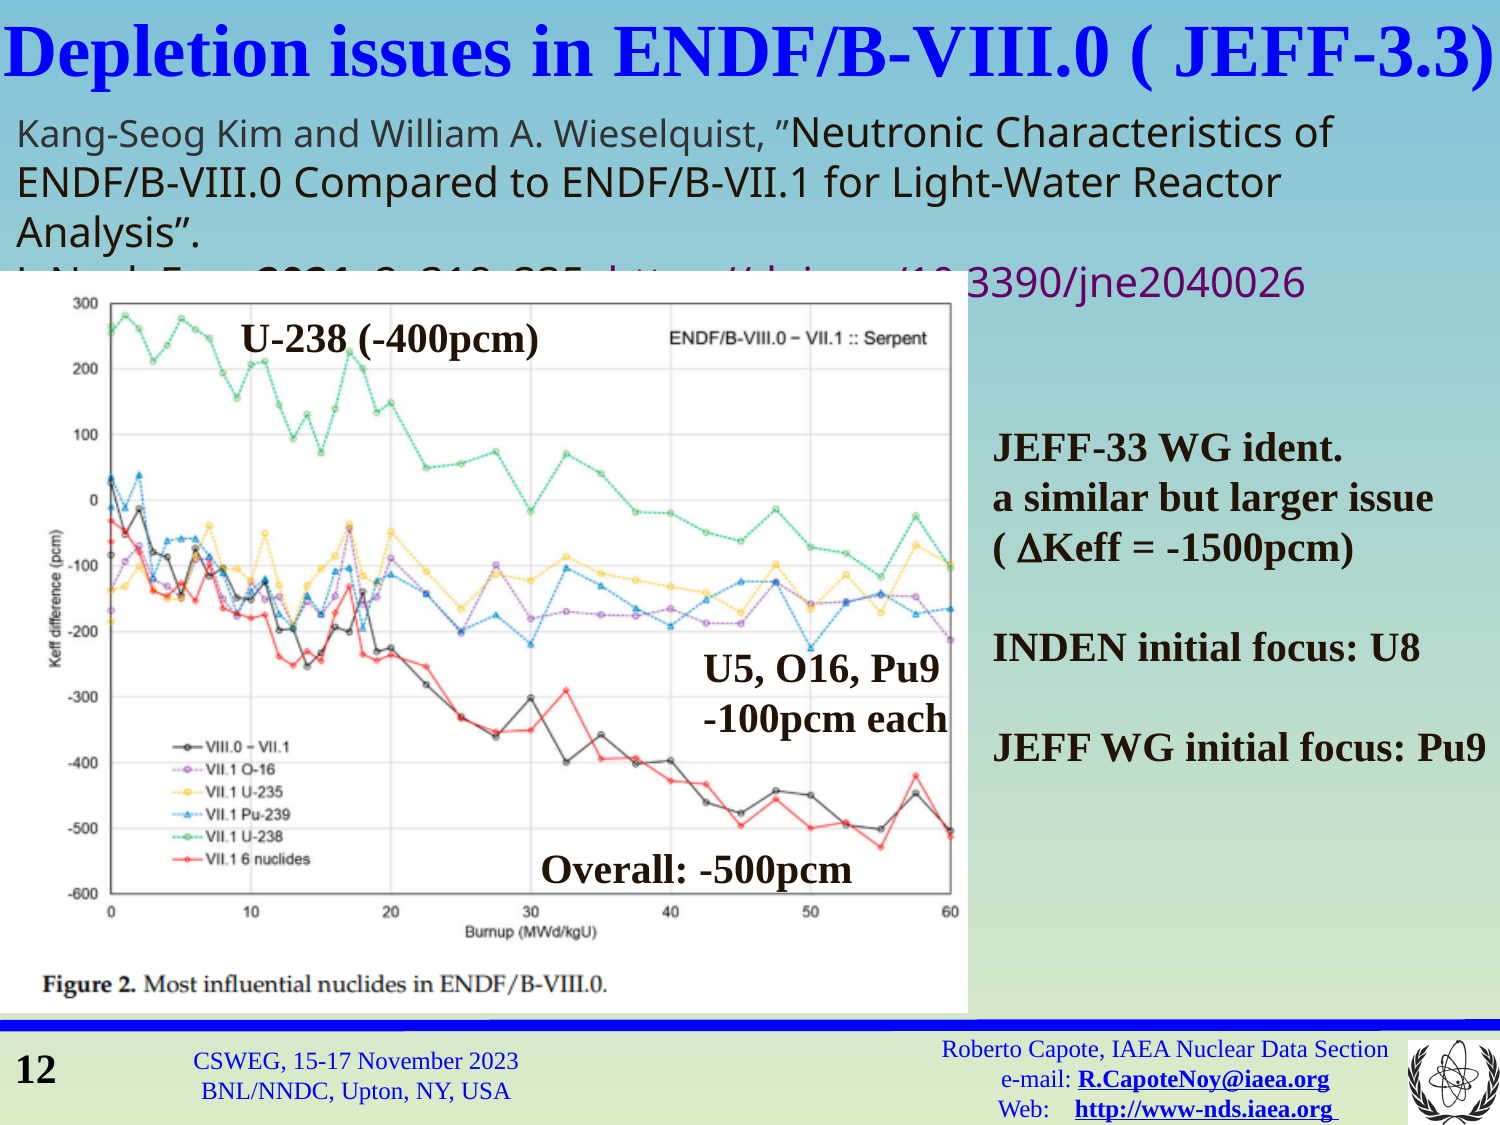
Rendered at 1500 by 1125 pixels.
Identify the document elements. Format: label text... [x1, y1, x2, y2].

text_box Kang-Seog Kim and William A. Wieselquist, ”Neutronic Characteristics of ENDF/B-VIII.0 Compared to ENDF/B-VII.1 for Light-Water Reactor Analysis”. J. Nucl. Eng. 2021, 2, 318–335. https://doi.org/10.3390/jne2040026 [1, 98, 1452, 321]
picture [1408, 1040, 1500, 1125]
text_box Depletion issues in ENDF/B-VIII.0 ( JEFF-3.3) [0, 0, 1500, 99]
picture [0, 271, 969, 1013]
text_box JEFF-33 WG ident. a similar but larger issue ( Keff = -1500pcm) INDEN initial focus: U8 JEFF WG initial focus: Pu9 [977, 412, 1500, 778]
